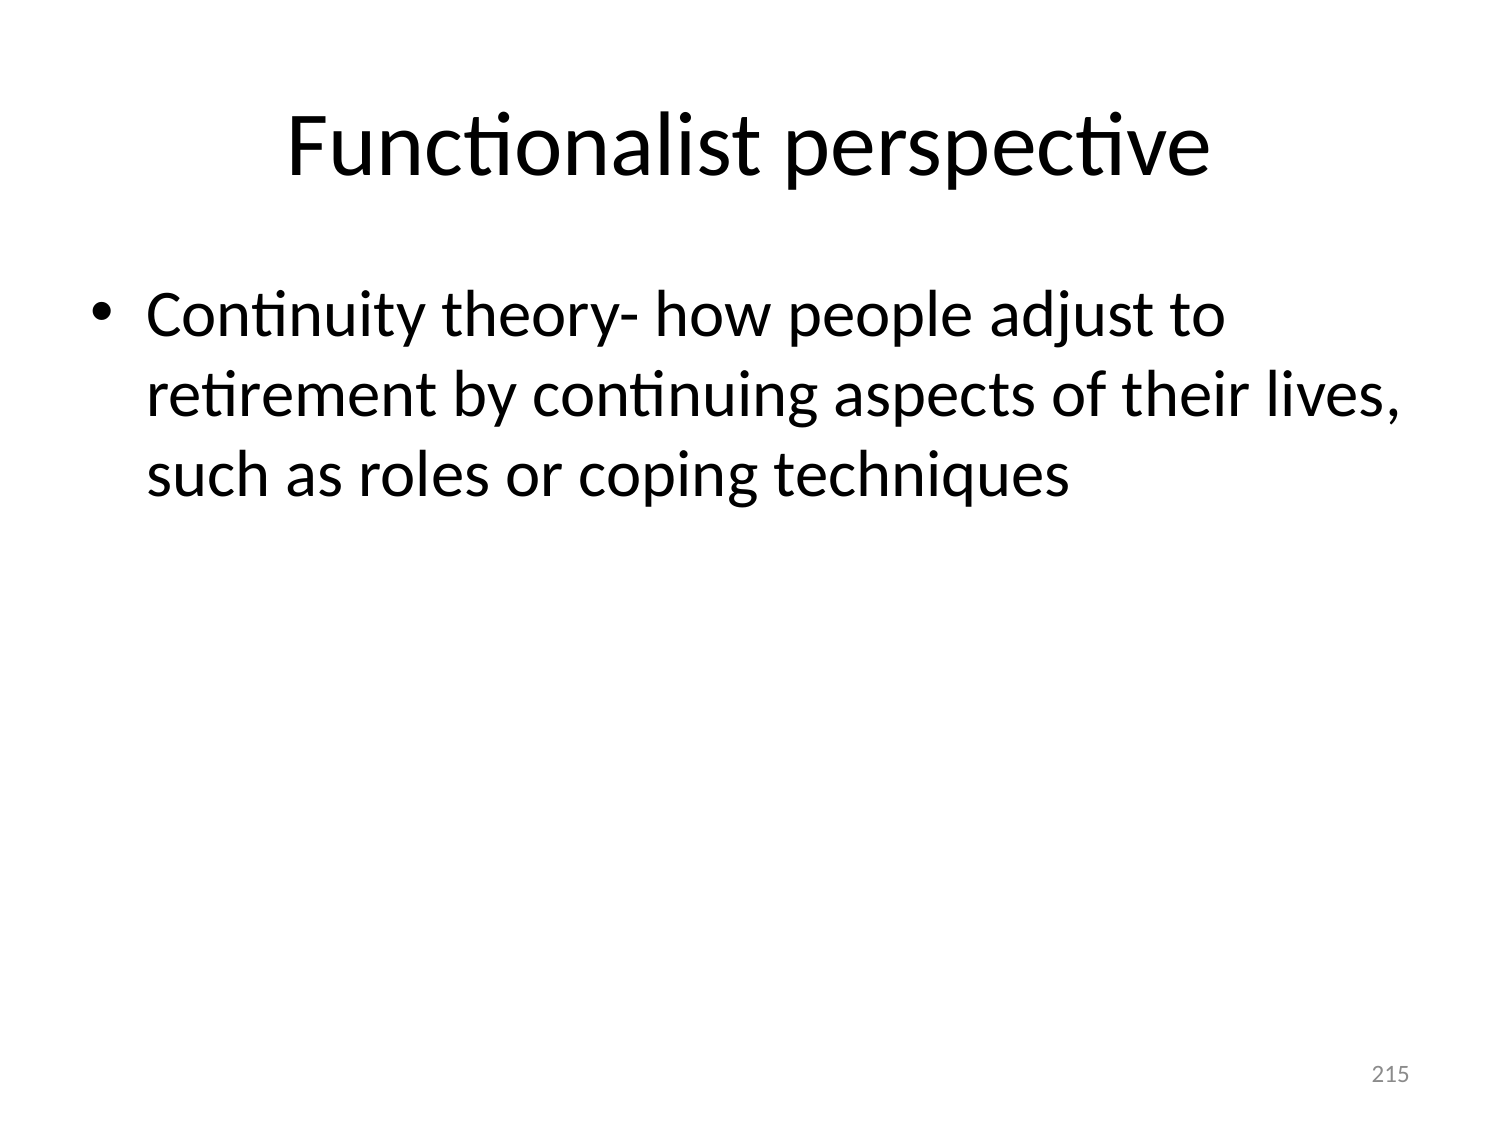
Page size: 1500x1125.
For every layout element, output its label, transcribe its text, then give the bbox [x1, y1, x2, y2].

slide_number 215 [1074, 1042, 1425, 1103]
title Functionalist perspective [75, 45, 1425, 233]
list Continuity theory- how people adjust to retirement by continuing aspects of their lives, such as roles or coping techniques [75, 262, 1425, 1005]
